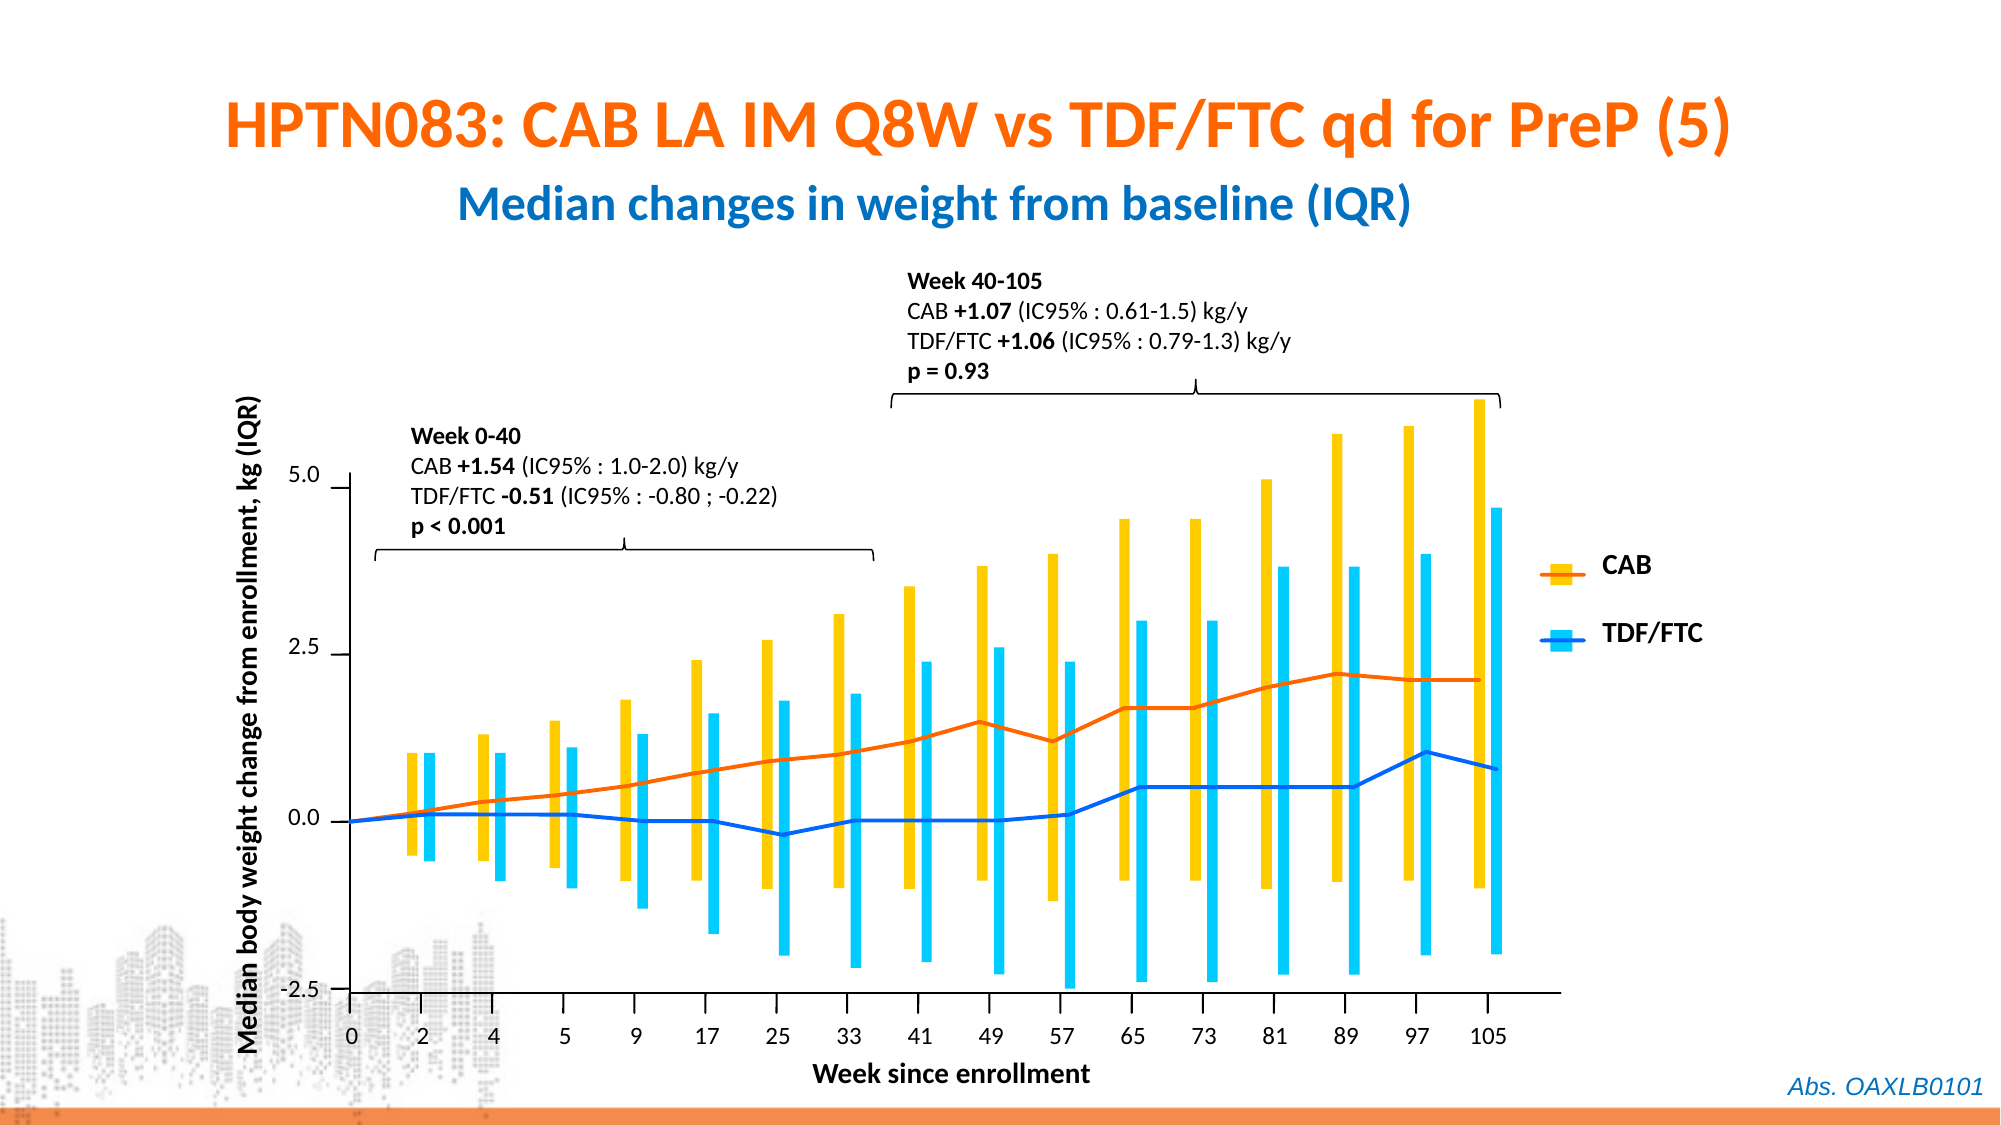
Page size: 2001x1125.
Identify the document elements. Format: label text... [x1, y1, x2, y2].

picture [0, 0, 2001, 1125]
title HPTN083: CAB LA IM Q8W vs TDF/FTC qd for PreP (5) [199, 26, 1761, 214]
text_box Median changes in weight from baseline (IQR) [442, 214, 1428, 238]
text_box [220, 256, 1719, 1098]
text_box Abs. OAXLB0101 [1773, 1063, 2000, 1108]
